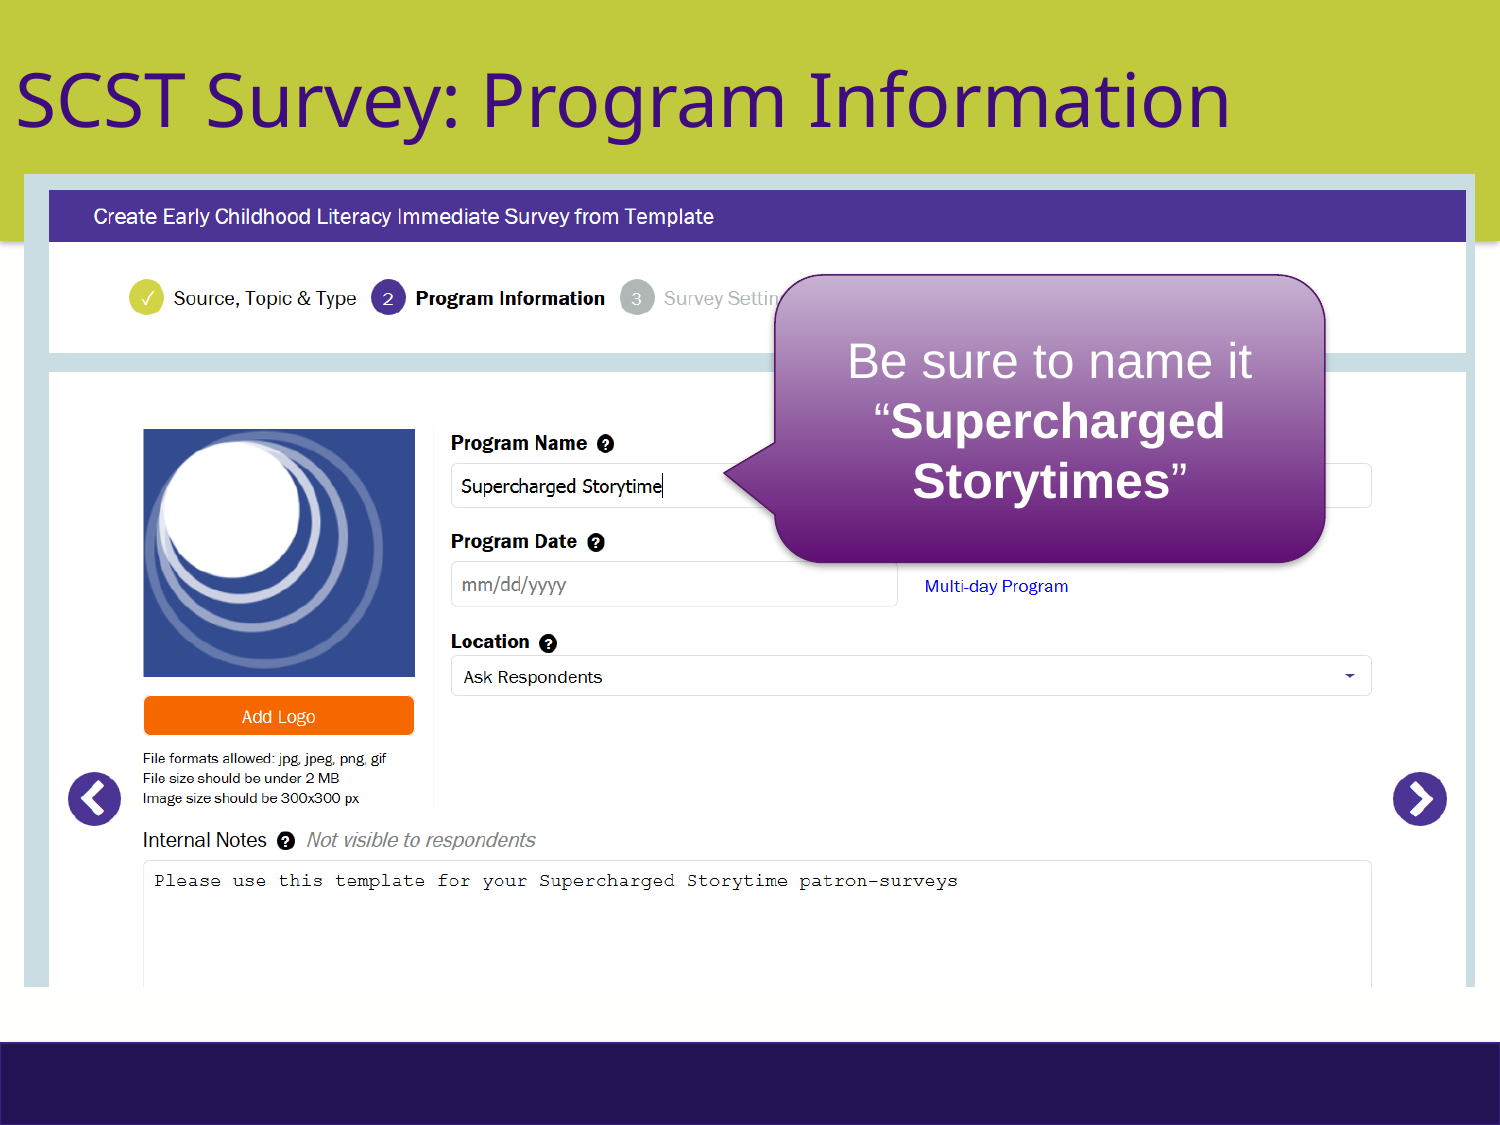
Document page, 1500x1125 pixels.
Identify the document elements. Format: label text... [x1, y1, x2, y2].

title SCST Survey: Program Information [0, 45, 1350, 151]
picture [24, 174, 1476, 988]
